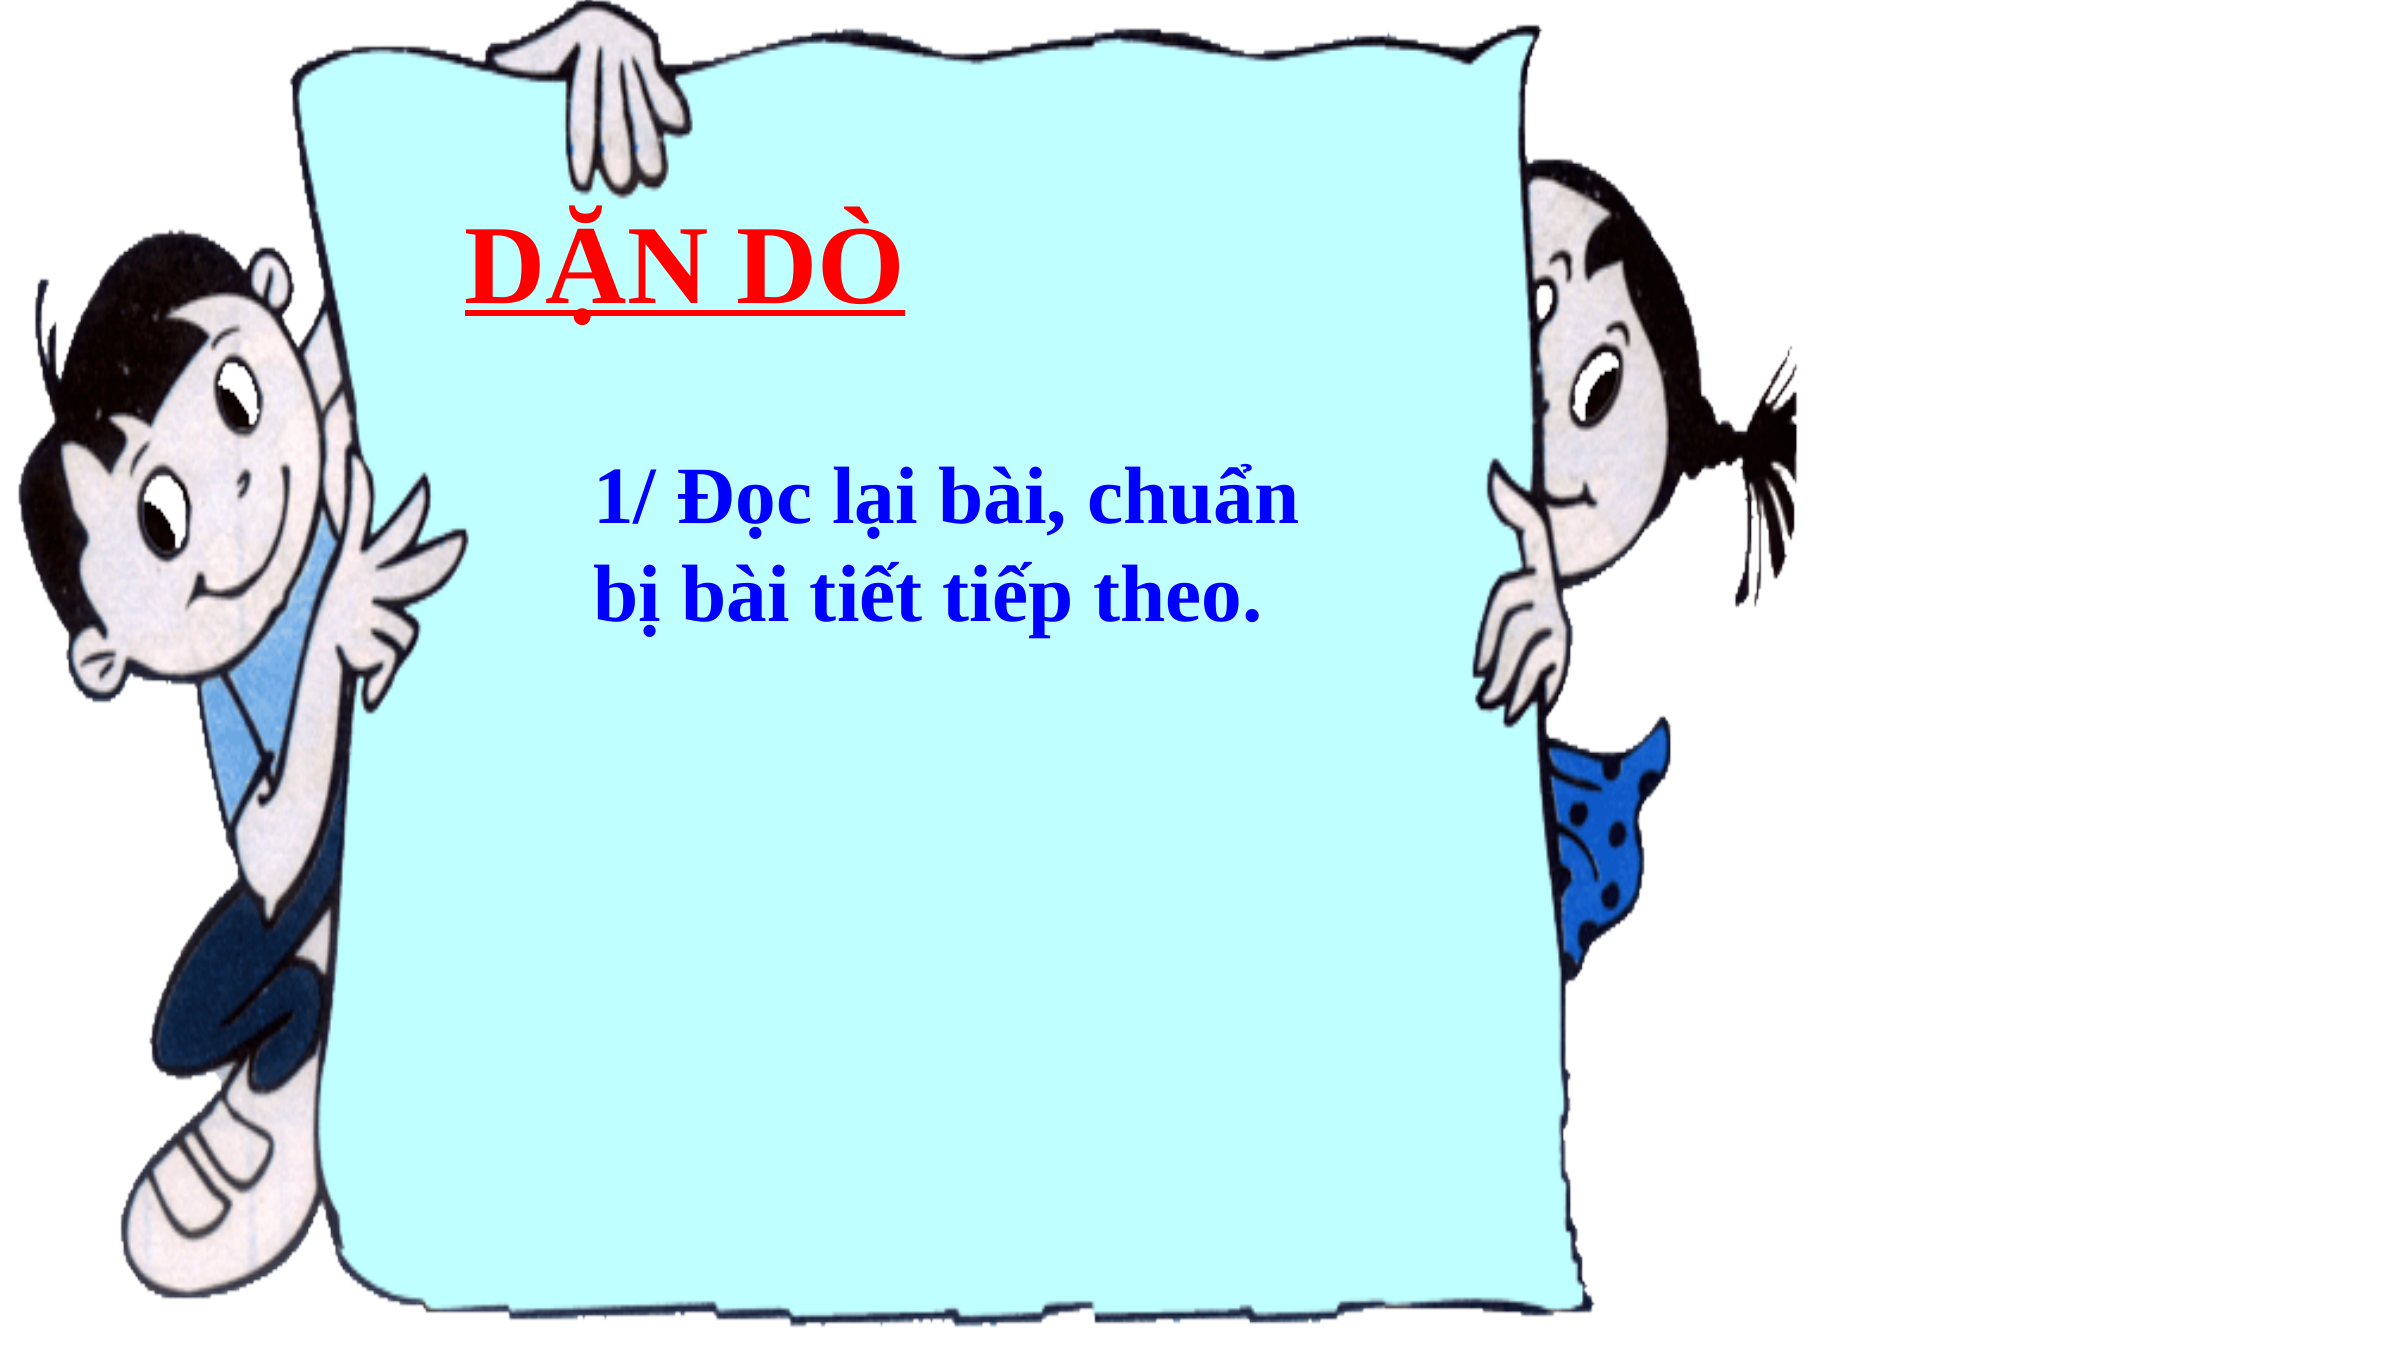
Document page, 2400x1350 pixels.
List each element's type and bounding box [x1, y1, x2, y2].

picture [0, 0, 1800, 1335]
